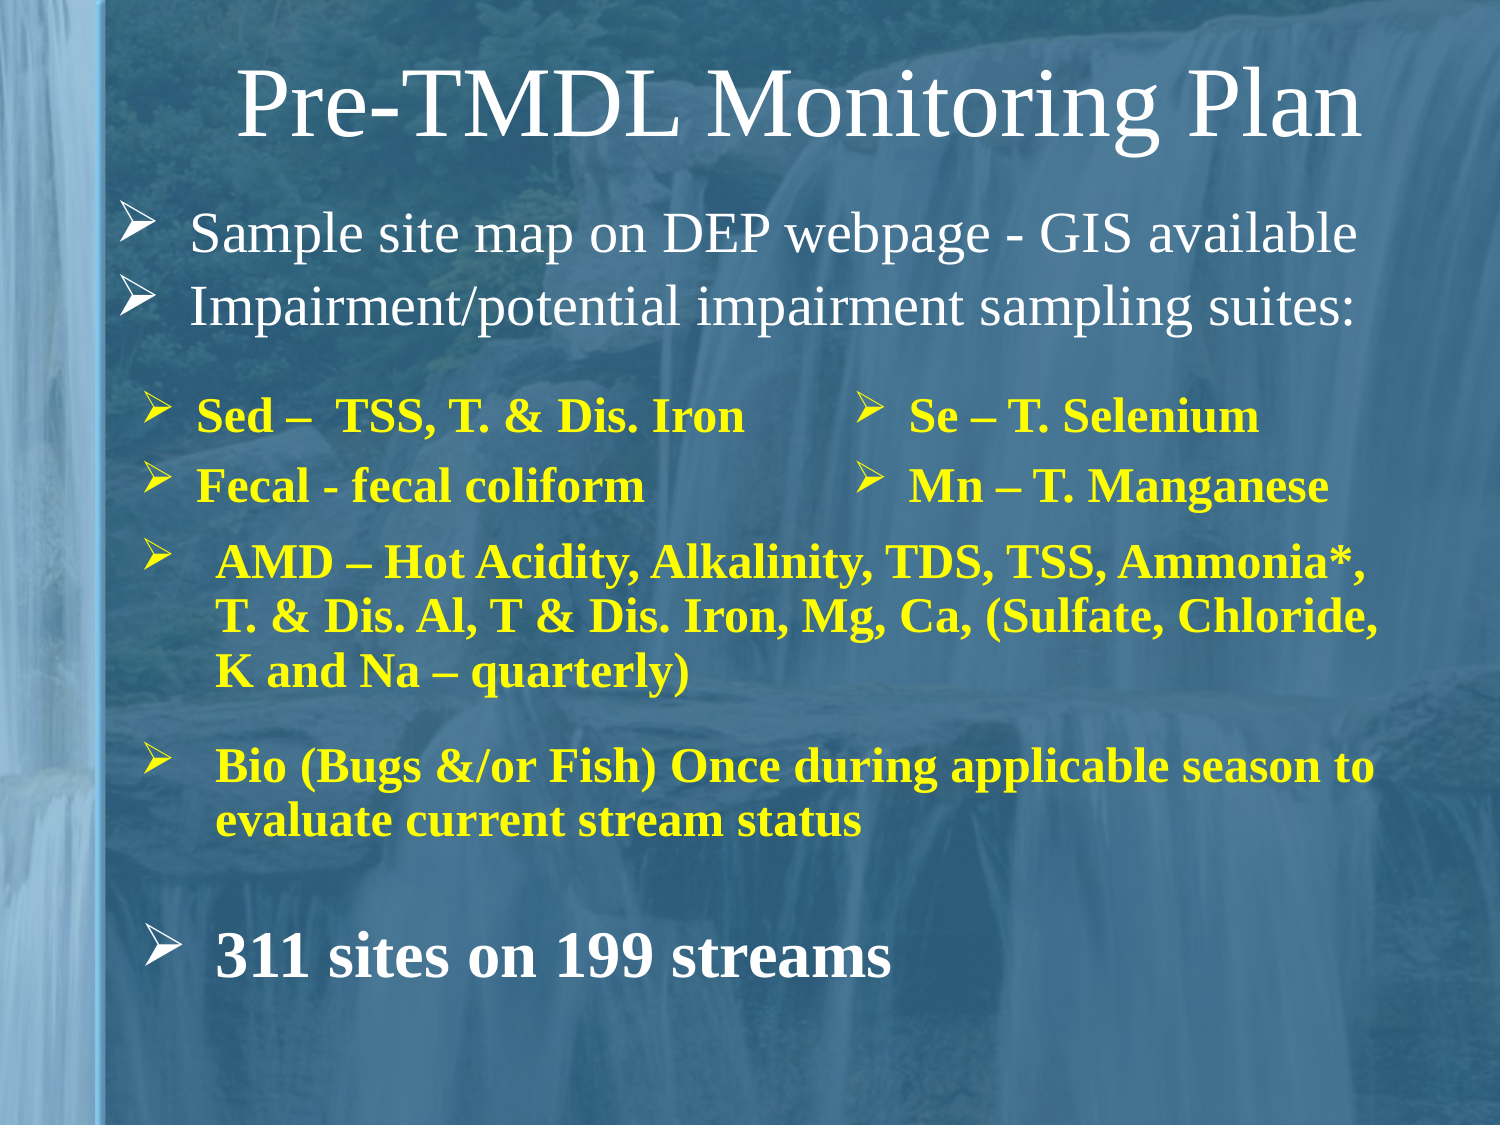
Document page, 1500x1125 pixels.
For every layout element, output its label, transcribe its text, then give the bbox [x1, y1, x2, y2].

text_box Sample site map on DEP webpage - GIS available Impairment/potential impairment sampling suites: [99, 199, 1400, 346]
picture [0, 0, 1500, 1125]
list AMD – Hot Acidity, Alkalinity, TDS, TSS, Ammonia*, T. & Dis. Al, T & Dis. Iron, Mg, Ca, (Sulfate, Chloride, K and Na – quarterly) Bio (Bugs &/or Fish) Once during applicable season to evaluate current stream status 311 sites on 199 streams [49, 549, 1426, 1001]
title Pre-TMDL Monitoring Plan [124, 49, 1476, 143]
list Se – T. Selenium Mn – T. Manganese [837, 374, 1438, 538]
list Sed – TSS, T. & Dis. Iron Fecal - fecal coliform [124, 374, 789, 563]
